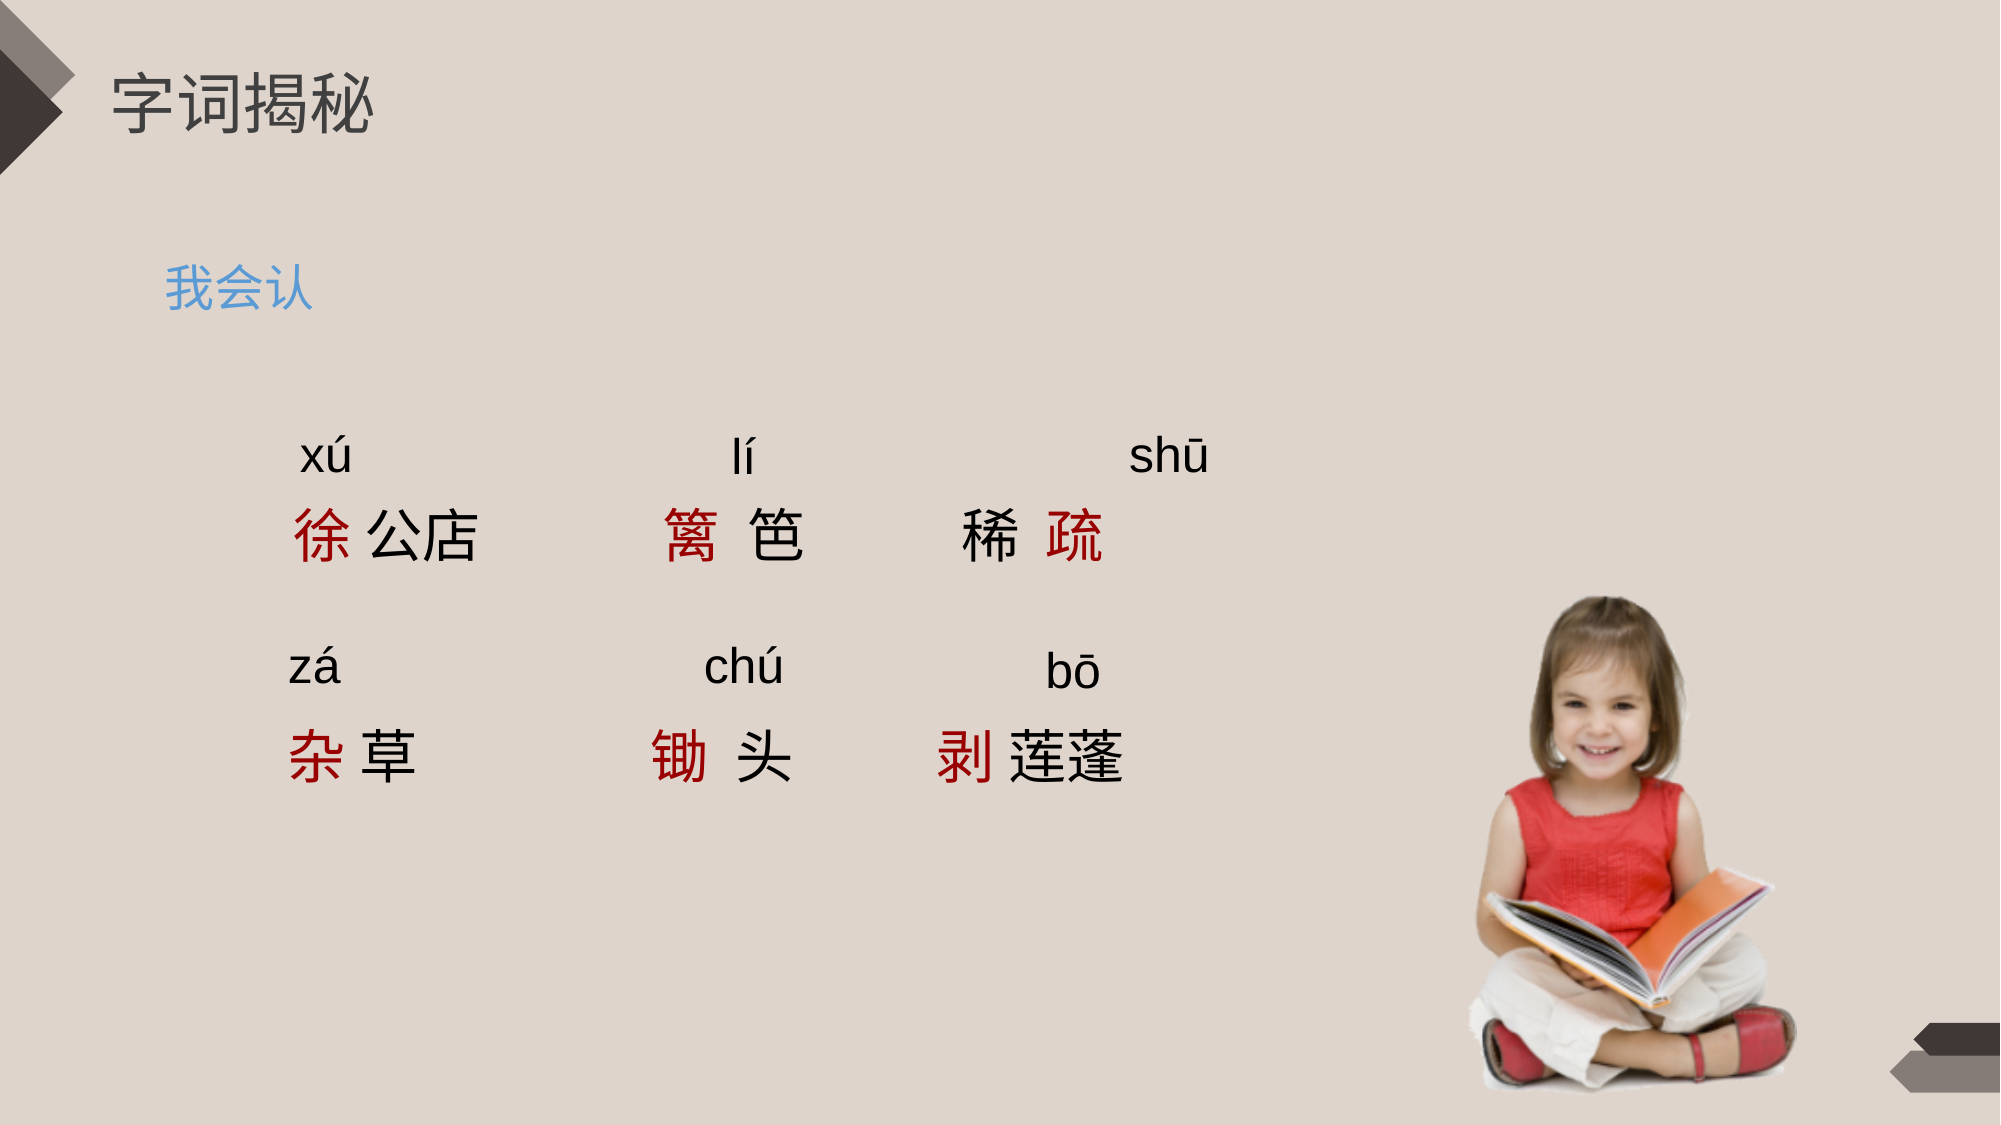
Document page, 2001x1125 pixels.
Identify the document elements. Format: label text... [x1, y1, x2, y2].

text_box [273, 626, 1133, 707]
text_box 字词揭秘 [94, 54, 772, 150]
picture [1461, 595, 1797, 1097]
text_box 杂 草 锄 头 剥 莲蓬 [273, 613, 1446, 868]
text_box 我会认 [149, 249, 330, 325]
text_box 徐 公店 篱 笆 稀 疏 [278, 392, 1440, 577]
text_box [284, 415, 1237, 493]
